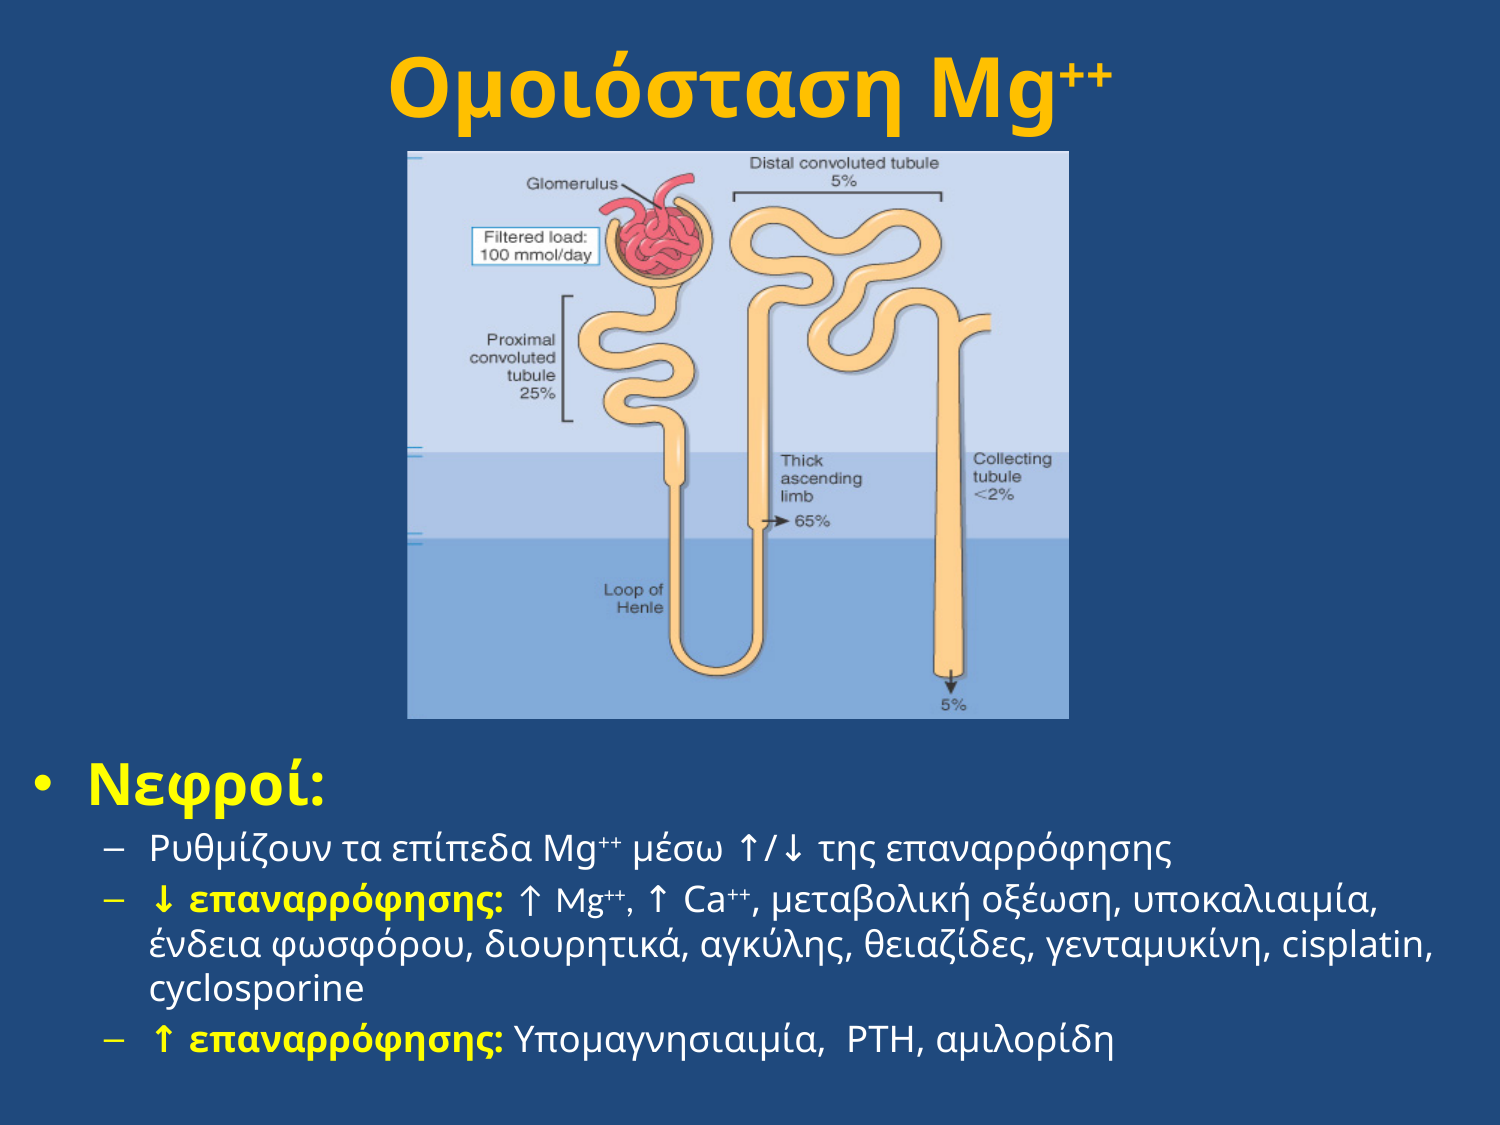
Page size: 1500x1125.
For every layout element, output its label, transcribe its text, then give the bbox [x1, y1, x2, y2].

picture [407, 151, 1070, 720]
title Ομοιόσταση Mg++ [75, 19, 1425, 149]
text_box Νεφροί: Ρυθμίζουν τα επίπεδα Mg++ μέσω ↑/↓ της επαναρρόφησης ↓ επαναρρόφησης: ↑ Mg++, ↑ Ca++, μεταβολική οξέωση, υποκαλιαιμία, ένδεια φωσφόρου, διουρητικά, αγκύλης, θειαζίδες, γενταμυκίνη, cisplatin, cyclosporine ↑ επαναρρόφησης: Υπομαγνησιαιμία, PTH, αμιλορίδη [17, 739, 1459, 1071]
